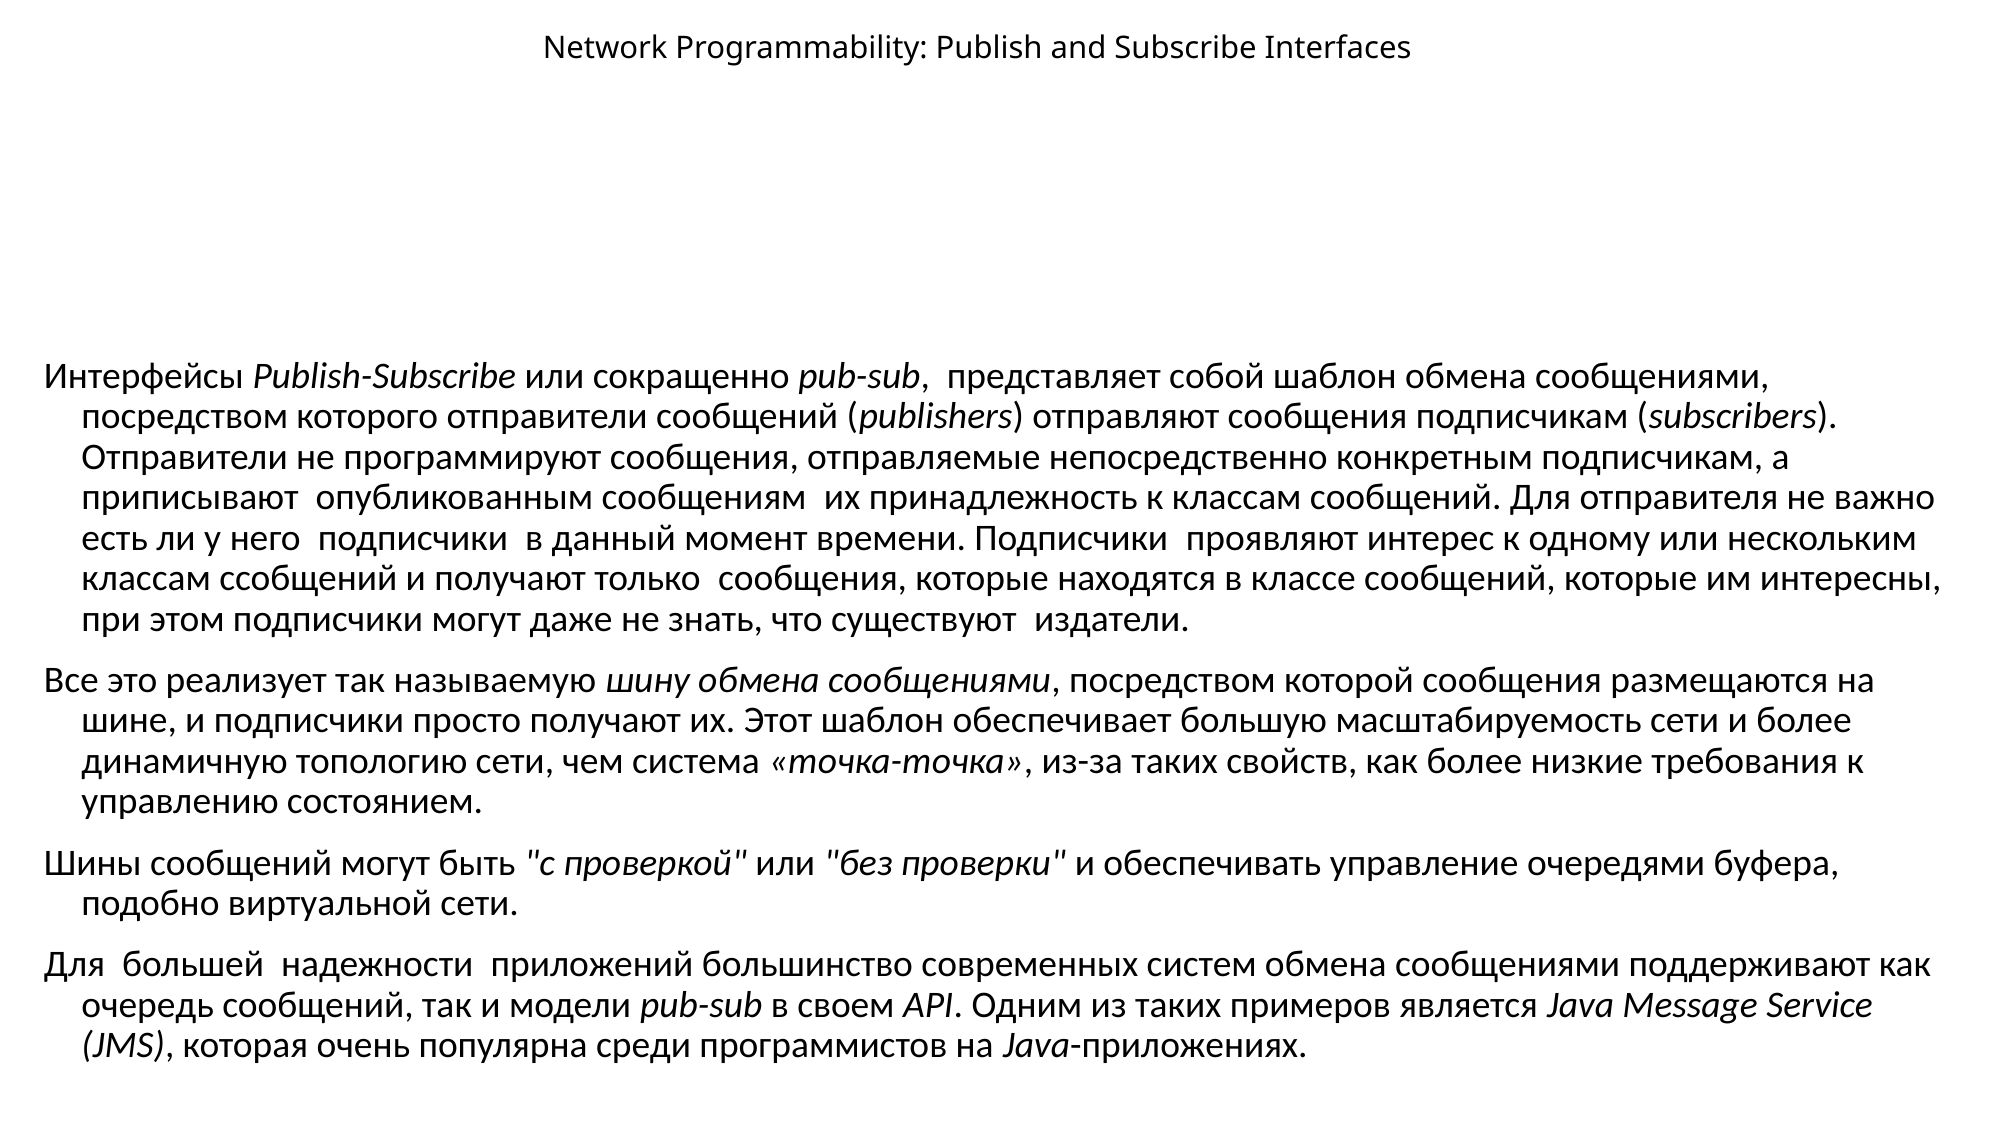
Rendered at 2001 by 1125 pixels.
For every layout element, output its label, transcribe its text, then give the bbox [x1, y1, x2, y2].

title Network Programmability: Publish and Subscribe Interfaces [527, 12, 1461, 85]
list Интерфейсы Publish-Subscribe или сокращенно pub-sub, представляет собой шаблон обмена сообщениями, посредством которого отправители сообщений (publishers) отправляют сообщения подписчикам (subscribers). Отправители не программируют сообщения, отправляемые непосредственно конкретным подписчикам, а приписывают опубликованным сообщениям их принадлежность к классам сообщений. Для отправителя не важно есть ли у него подписчики в данный момент времени. Подписчики проявляют интерес к одному или нескольким классам ссобщений и получают только сообщения, которые находятся в классе сообщений, которые им интересны, при этом подписчики могут даже не знать, что существуют издатели. Все это реализует так называемую шину обмена сообщениями, посредством которой сообщения размещаются на шине, и подписчики просто получают их. Этот шаблон обеспечивает большую масштабируемость сети и более динамичную топологию сети, чем система «точка-точка», из-за таких свойств, как более низкие требования к управлению состоянием. Шины сообщений могут быть "с проверкой" или "без проверки" и обеспечивать управление очередями буфера, подобно виртуальной сети. Для большей надежности приложений большинство современных систем обмена сообщениями поддерживают как очередь сообщений, так и модели pub-sub в своем API. Одним из таких примеров является Java Message Service (JMS), которая очень популярна среди программистов на Java-приложениях. [28, 348, 1975, 1101]
